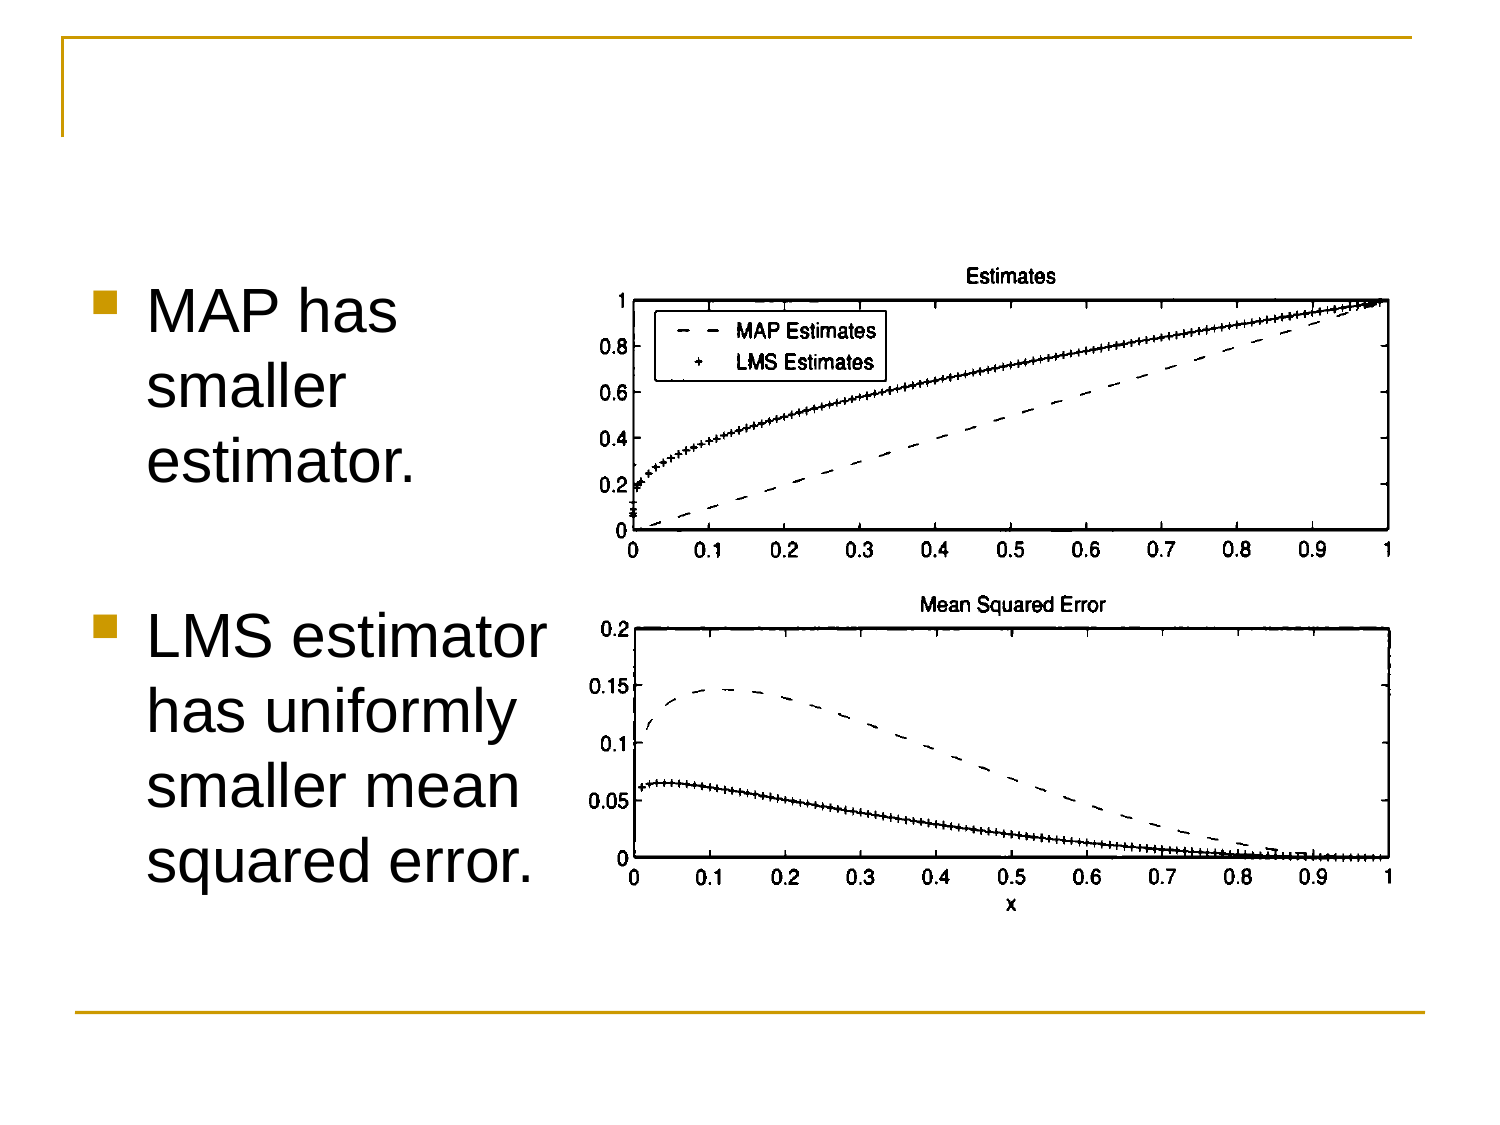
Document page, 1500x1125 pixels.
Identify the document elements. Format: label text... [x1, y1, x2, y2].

picture [565, 262, 1443, 918]
list MAP has smaller estimator. LMS estimator has uniformly smaller mean squared error. [75, 262, 600, 1006]
